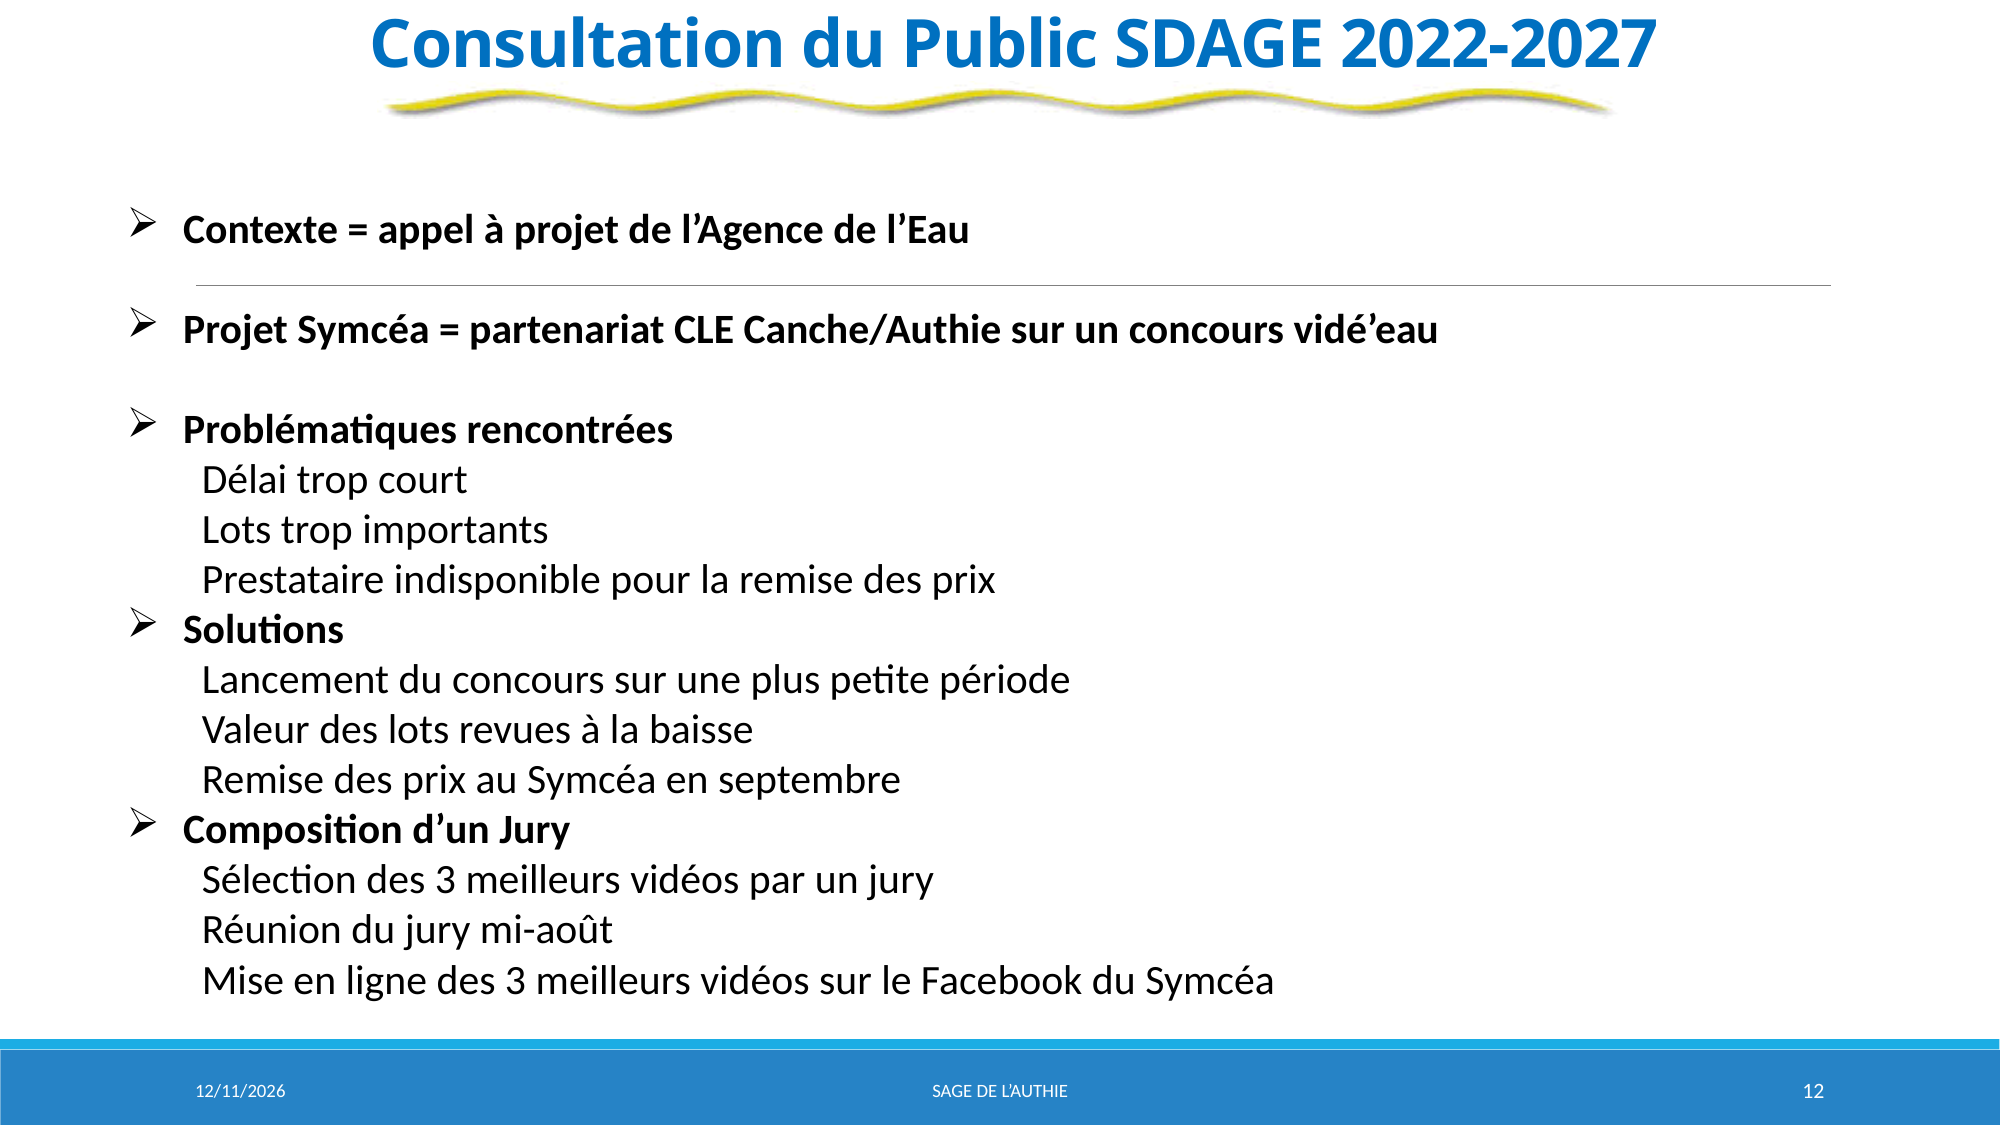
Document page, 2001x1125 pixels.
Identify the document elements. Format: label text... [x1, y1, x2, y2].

title Consultation du Public SDAGE 2022-2027 [189, 5, 1840, 89]
picture [376, 80, 1624, 120]
text_box Contexte = appel à projet de l’Agence de l’Eau Projet Symcéa = partenariat CLE Canche/Authie sur un concours vidé’eau Problématiques rencontrées Délai trop court Lots trop importants Prestataire indisponible pour la remise des prix Solutions Lancement du concours sur une plus petite période Valeur des lots revues à la baisse Remise des prix au Symcéa en septembre Composition d’un Jury Sélection des 3 meilleurs vidéos par un jury Réunion du jury mi-août Mise en ligne des 3 meilleurs vidéos sur le Facebook du Symcéa [112, 194, 1888, 1120]
